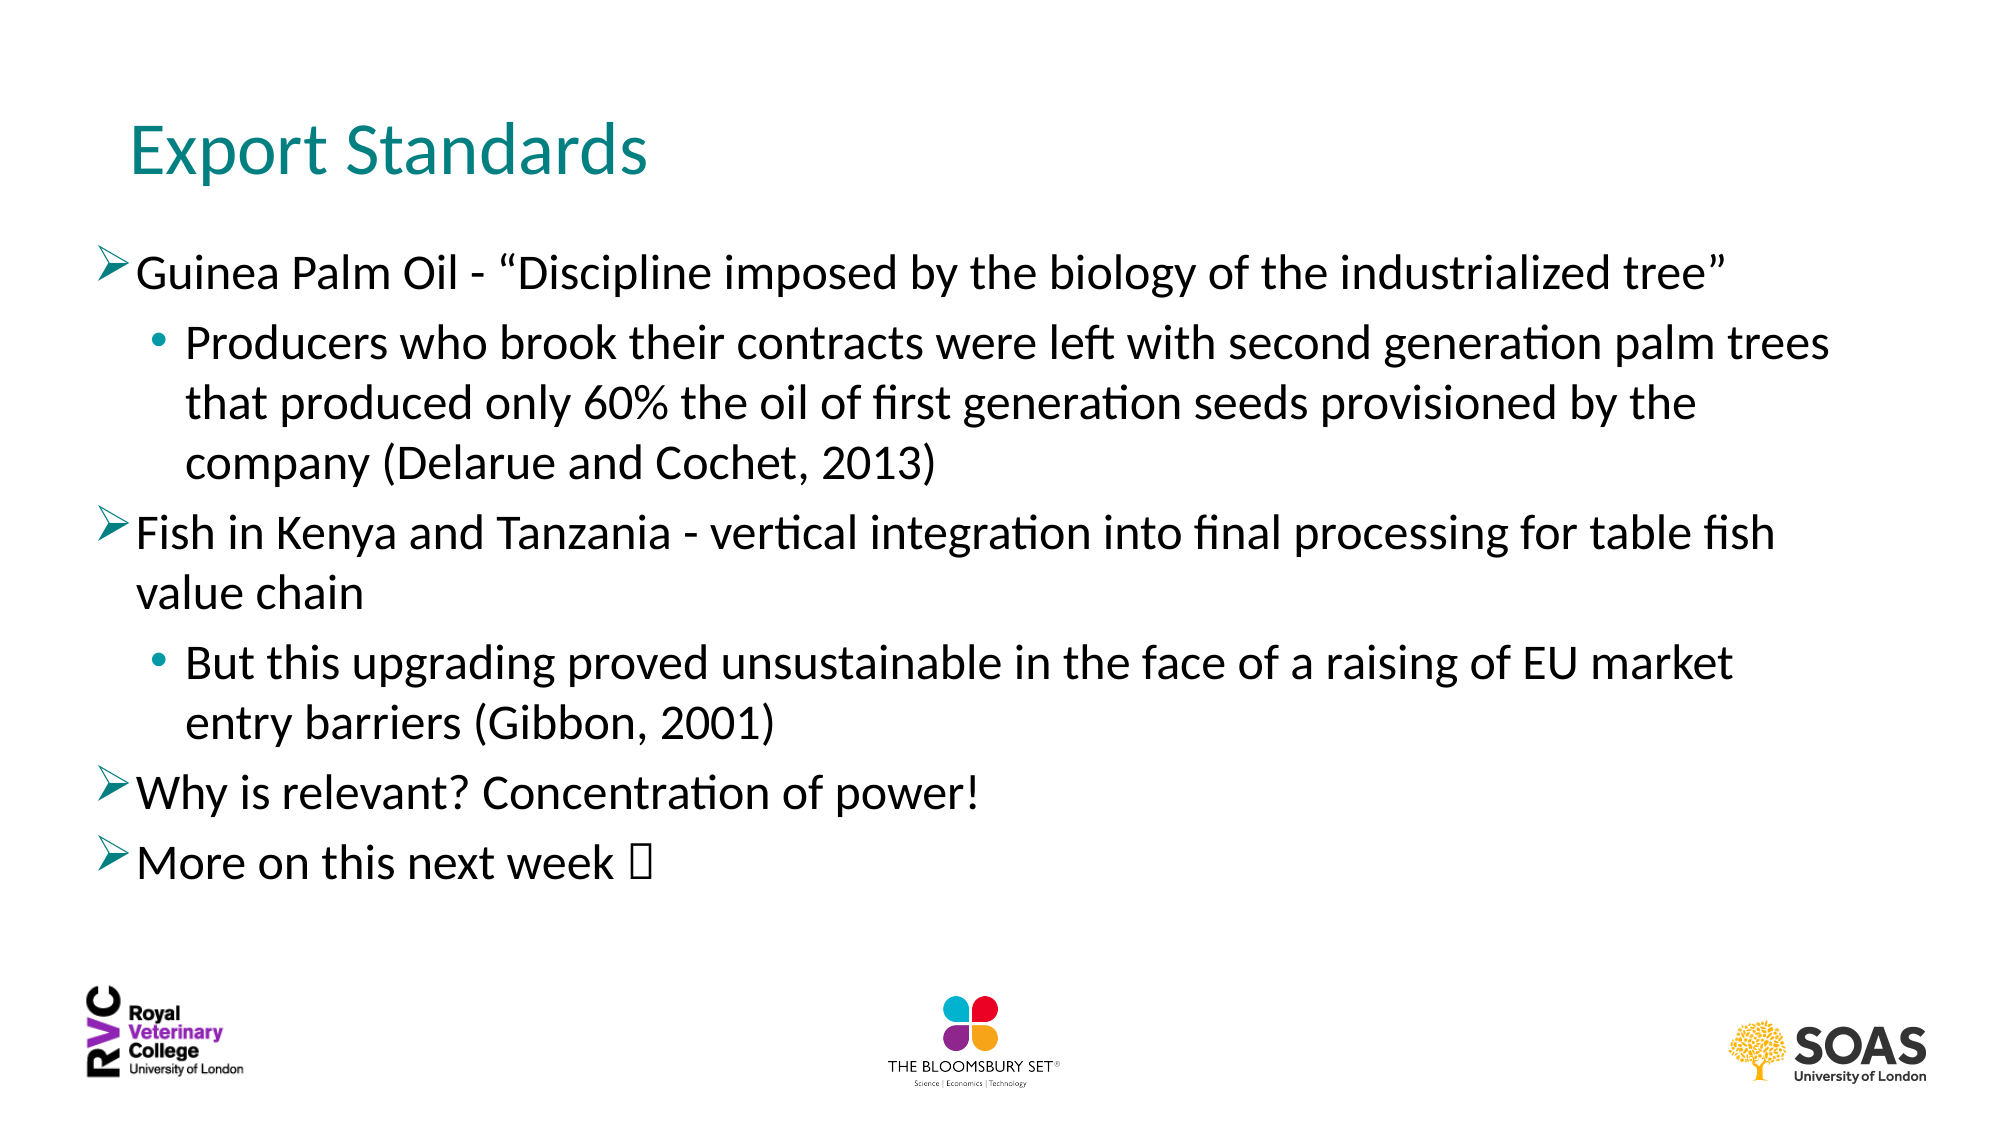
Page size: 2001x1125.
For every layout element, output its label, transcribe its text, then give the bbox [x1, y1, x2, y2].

title Export Standards [114, 51, 1900, 239]
picture [80, 978, 248, 1084]
picture [1728, 1020, 1926, 1084]
list Guinea Palm Oil - “Discipline imposed by the biology of the industrialized tree” Producers who brook their contracts were left with second generation palm trees that produced only 60% the oil of first generation seeds provisioned by the company (Delarue and Cochet, 2013) Fish in Kenya and Tanzania - vertical integration into final processing for table fish value chain But this upgrading proved unsustainable in the face of a raising of EU market entry barriers (Gibbon, 2001) Why is relevant? Concentration of power! More on this next week  [78, 231, 1851, 929]
picture [888, 996, 1060, 1088]
